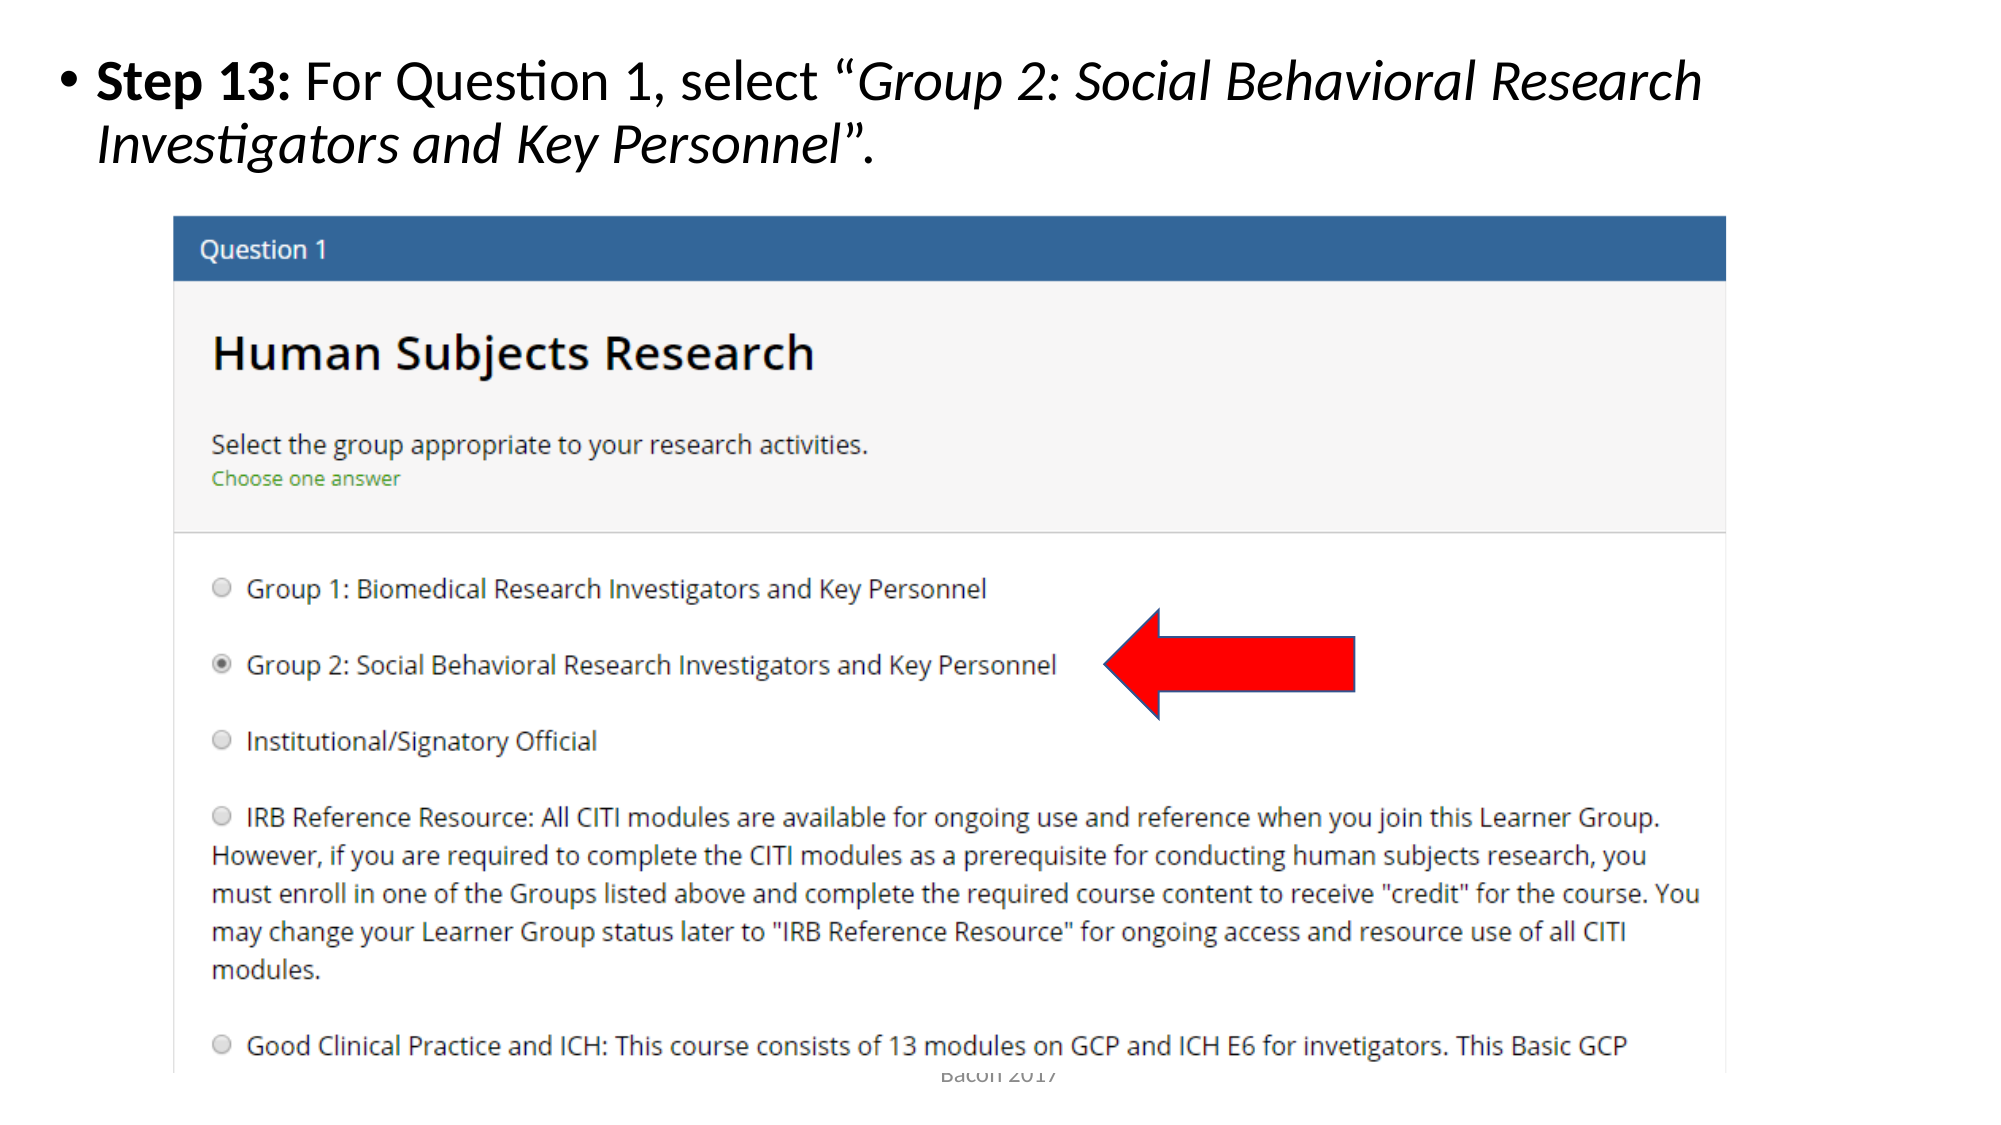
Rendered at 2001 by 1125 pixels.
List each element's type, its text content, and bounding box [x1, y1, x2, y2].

footer Bacon 2017 [662, 1073, 1338, 1103]
list Step 13: For Question 1, select “Group 2: Social Behavioral Research Investigators and Key Personnel”. [43, 42, 1769, 757]
picture [173, 215, 1727, 1073]
